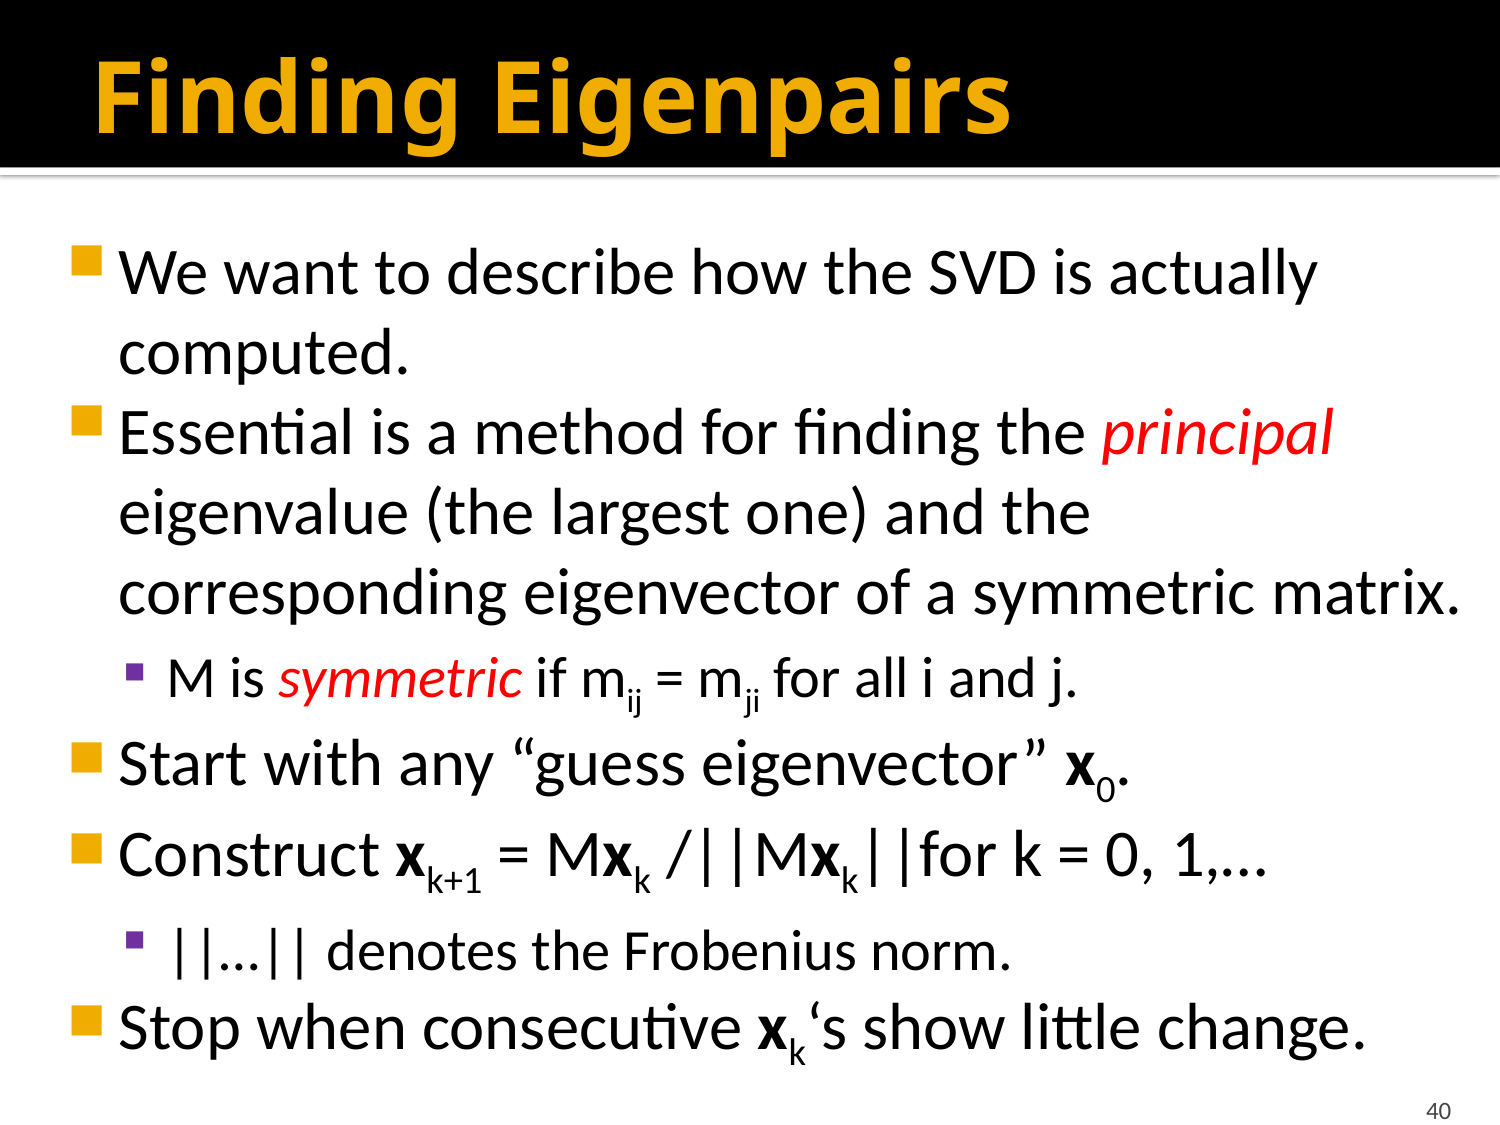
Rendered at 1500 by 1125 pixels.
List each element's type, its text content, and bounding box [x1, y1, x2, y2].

title Finding Eigenpairs [75, 12, 1500, 175]
list We want to describe how the SVD is actually computed. Essential is a method for finding the principal eigenvalue (the largest one) and the corresponding eigenvector of a symmetric matrix. M is symmetric if mij = mji for all i and j. Start with any “guess eigenvector” x0. Construct xk+1 = Mxk /||Mxk||for k = 0, 1,… ||…|| denotes the Frobenius norm. Stop when consecutive xk‘s show little change. [37, 212, 1500, 1125]
slide_number 40 [1345, 1080, 1467, 1125]
